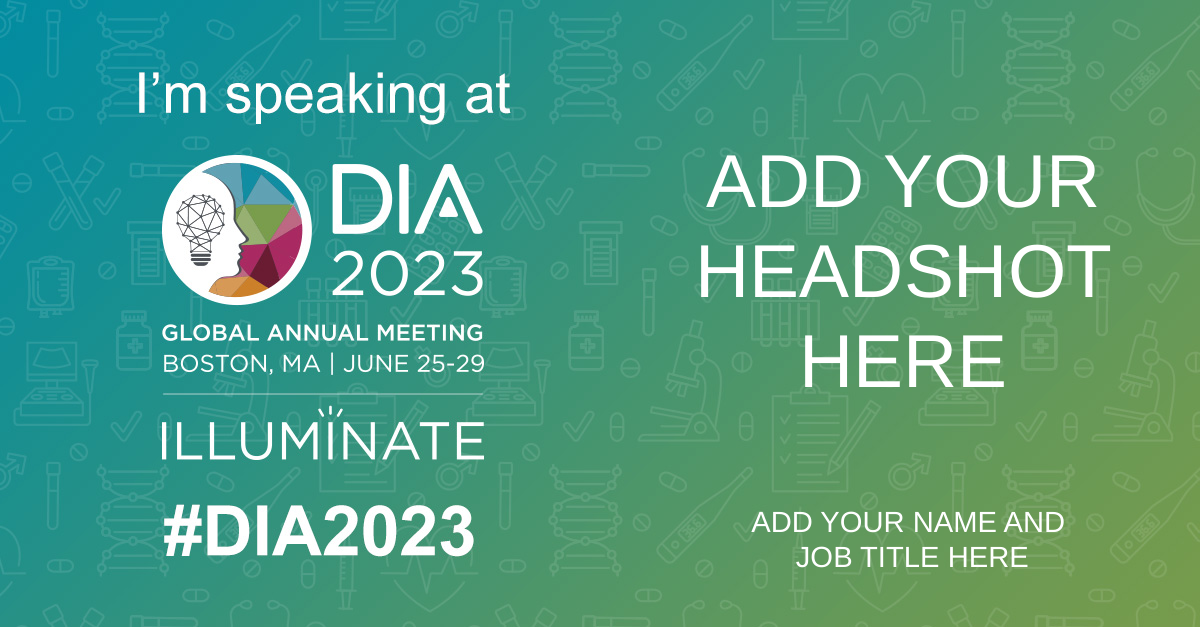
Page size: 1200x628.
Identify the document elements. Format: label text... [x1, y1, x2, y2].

text_box ADD YOUR HEADSHOT HERE [662, 124, 1145, 410]
picture [0, 0, 1200, 627]
text_box ADD YOUR NAME AND JOB TITLE HERE [670, 496, 1154, 582]
